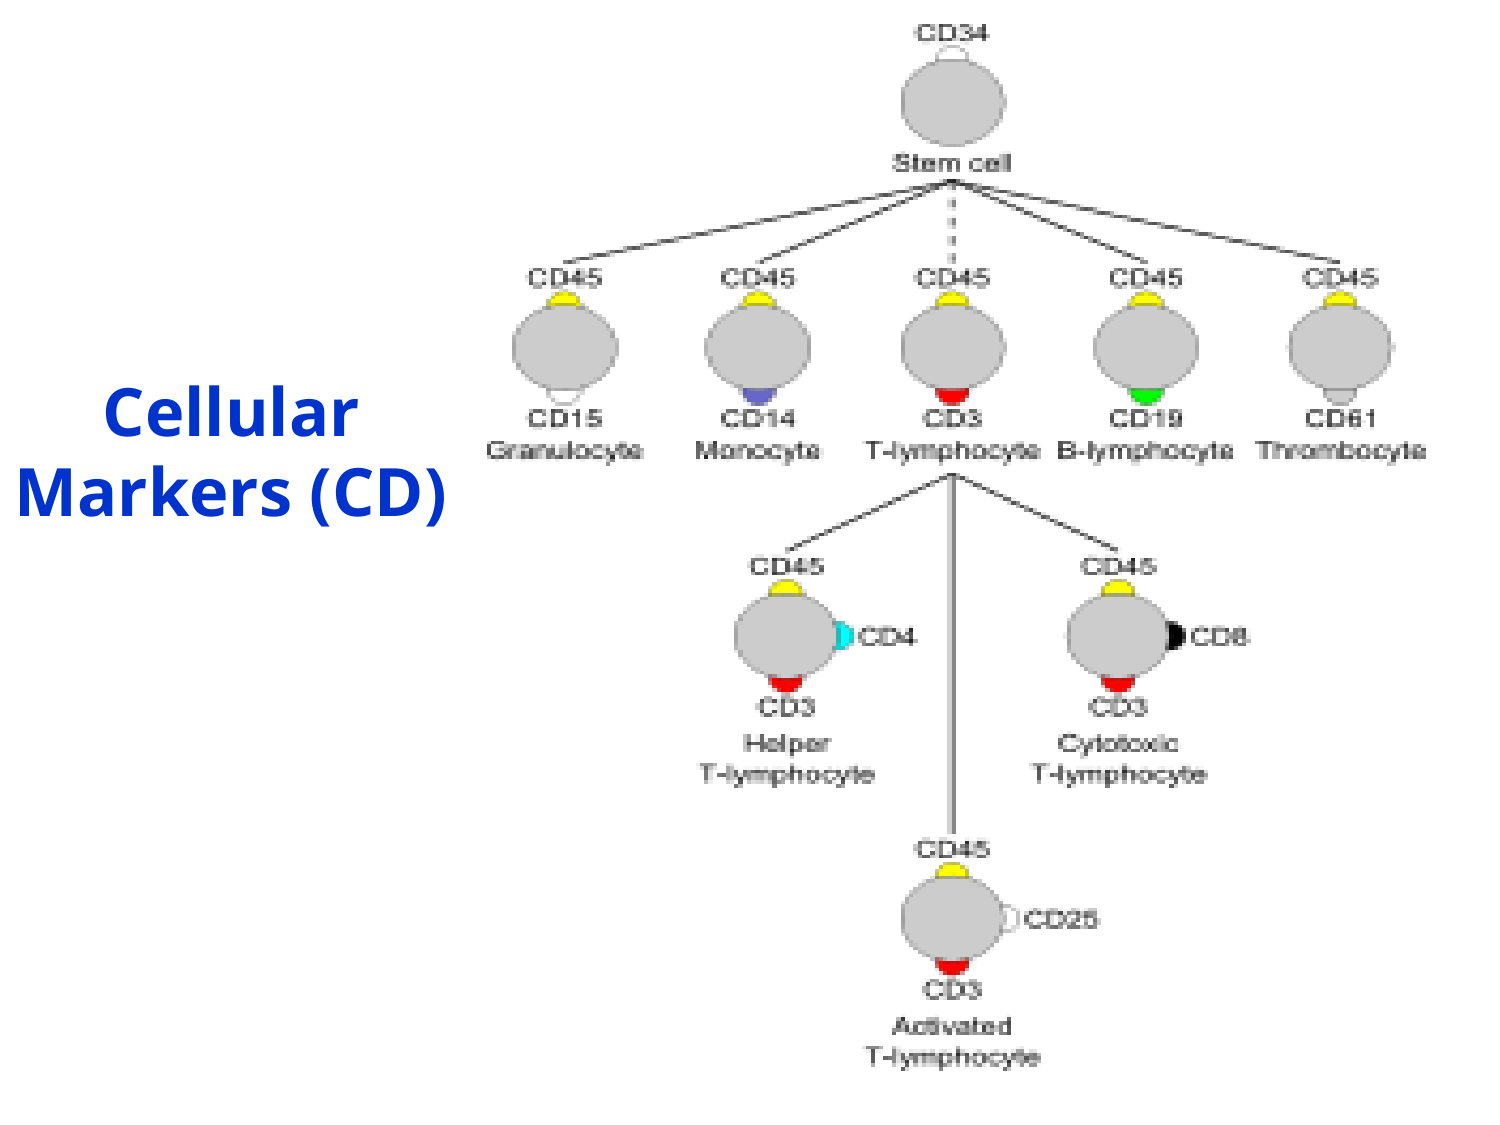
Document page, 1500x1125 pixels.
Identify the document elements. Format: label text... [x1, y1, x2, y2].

text_box Cellular Markers (CD) [0, 362, 463, 538]
picture [487, 24, 1427, 1071]
